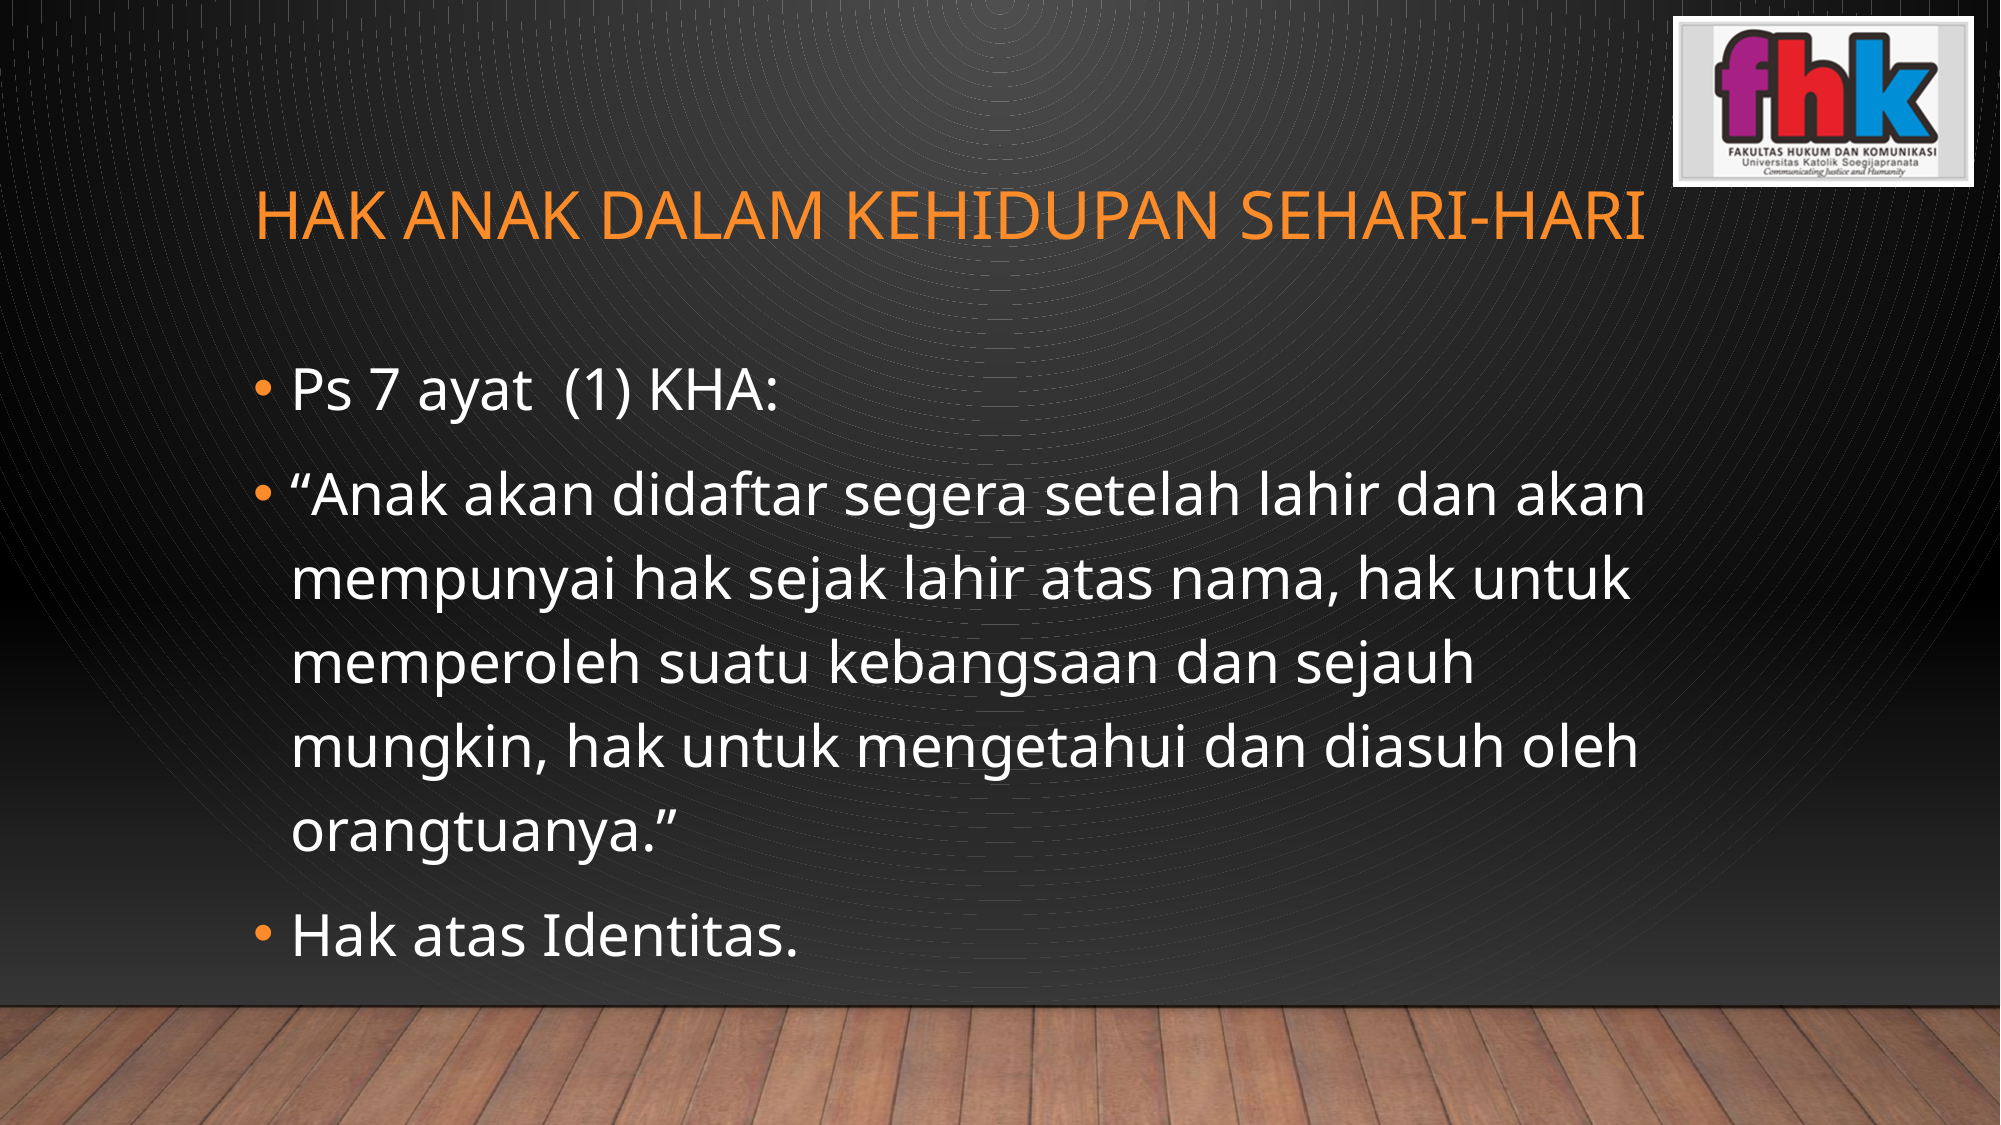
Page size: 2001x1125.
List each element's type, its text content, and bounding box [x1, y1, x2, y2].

picture [0, 1005, 2000, 1125]
list Ps 7 ayat (1) KHA: “Anak akan didaftar segera setelah lahir dan akan mempunyai hak sejak lahir atas nama, hak untuk memperoleh suatu kebangsaan dan sejauh mungkin, hak untuk mengetahui dan diasuh oleh orangtuanya.” Hak atas Identitas. [238, 330, 1763, 897]
picture [1673, 16, 1974, 187]
title Hak anak dalam kehidupan sehari-hari [238, 131, 1763, 305]
